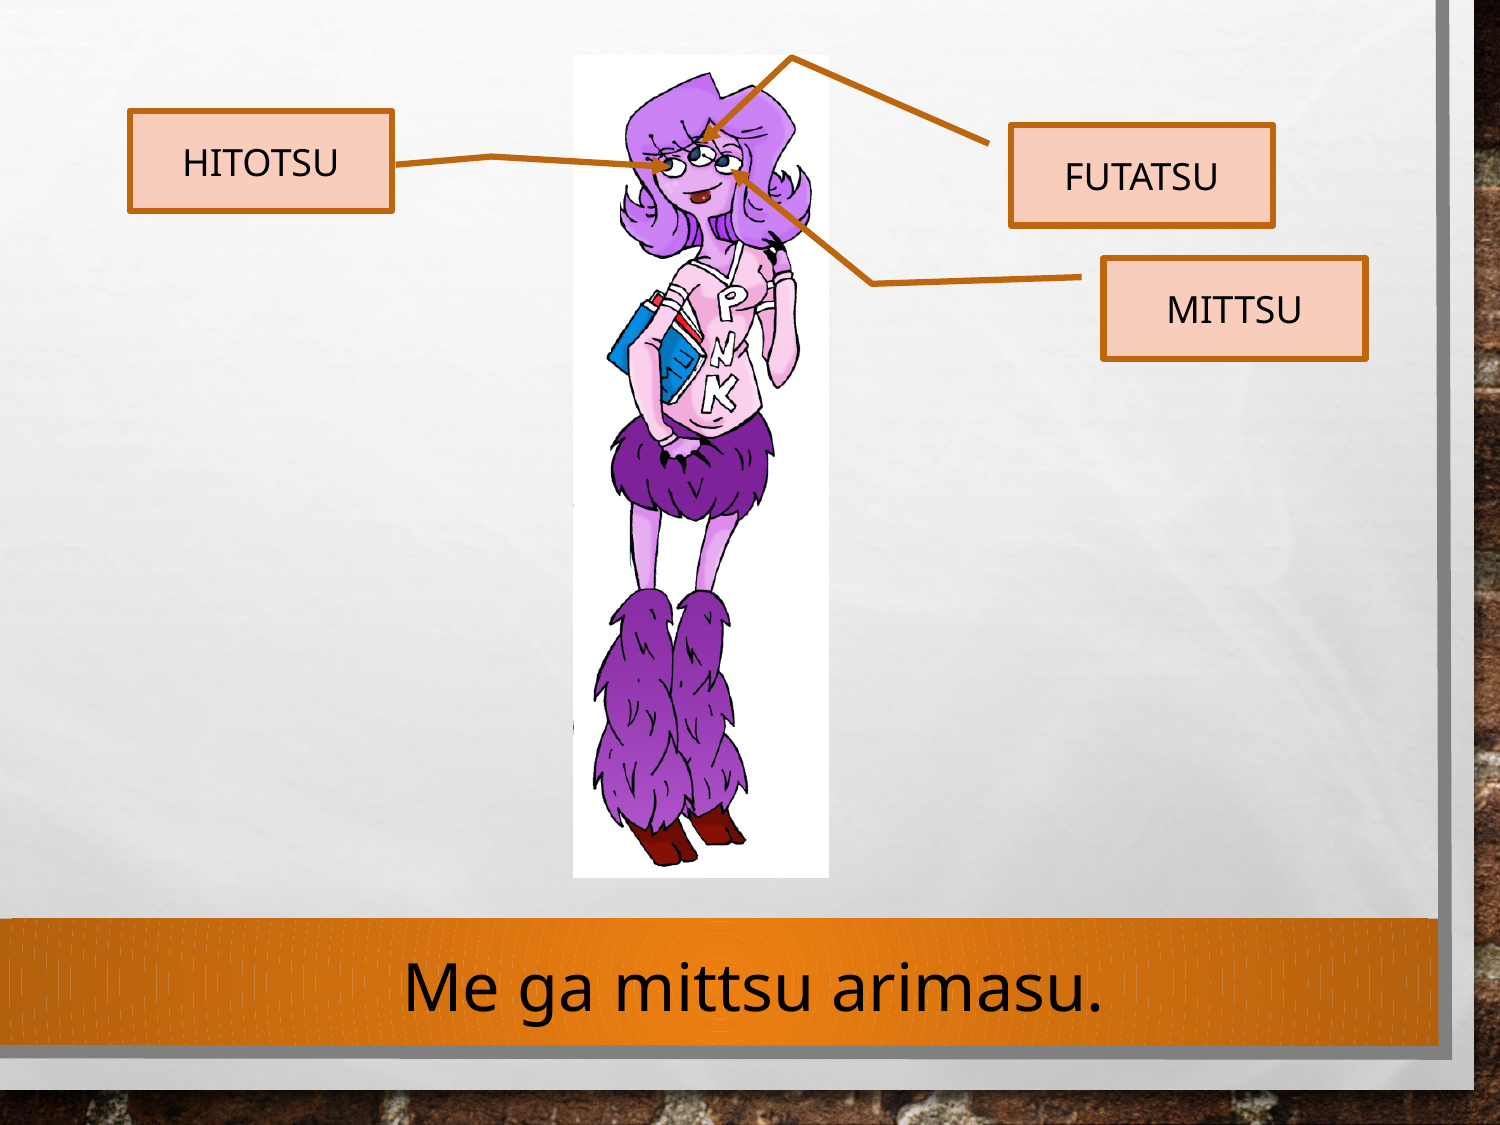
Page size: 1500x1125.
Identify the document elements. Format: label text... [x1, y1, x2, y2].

text_box MITTSU [1103, 257, 1366, 360]
text_box HITOTSU [129, 110, 393, 212]
text_box FUTATSU [1010, 124, 1274, 226]
text_box Me ga mittsu arimasu. [387, 937, 1121, 1033]
text_box HITOTSU [395, 155, 573, 166]
picture [573, 54, 830, 878]
picture [0, 0, 1500, 1125]
text_box MITTSU [830, 248, 1082, 285]
text_box FUTATSU [830, 73, 990, 145]
